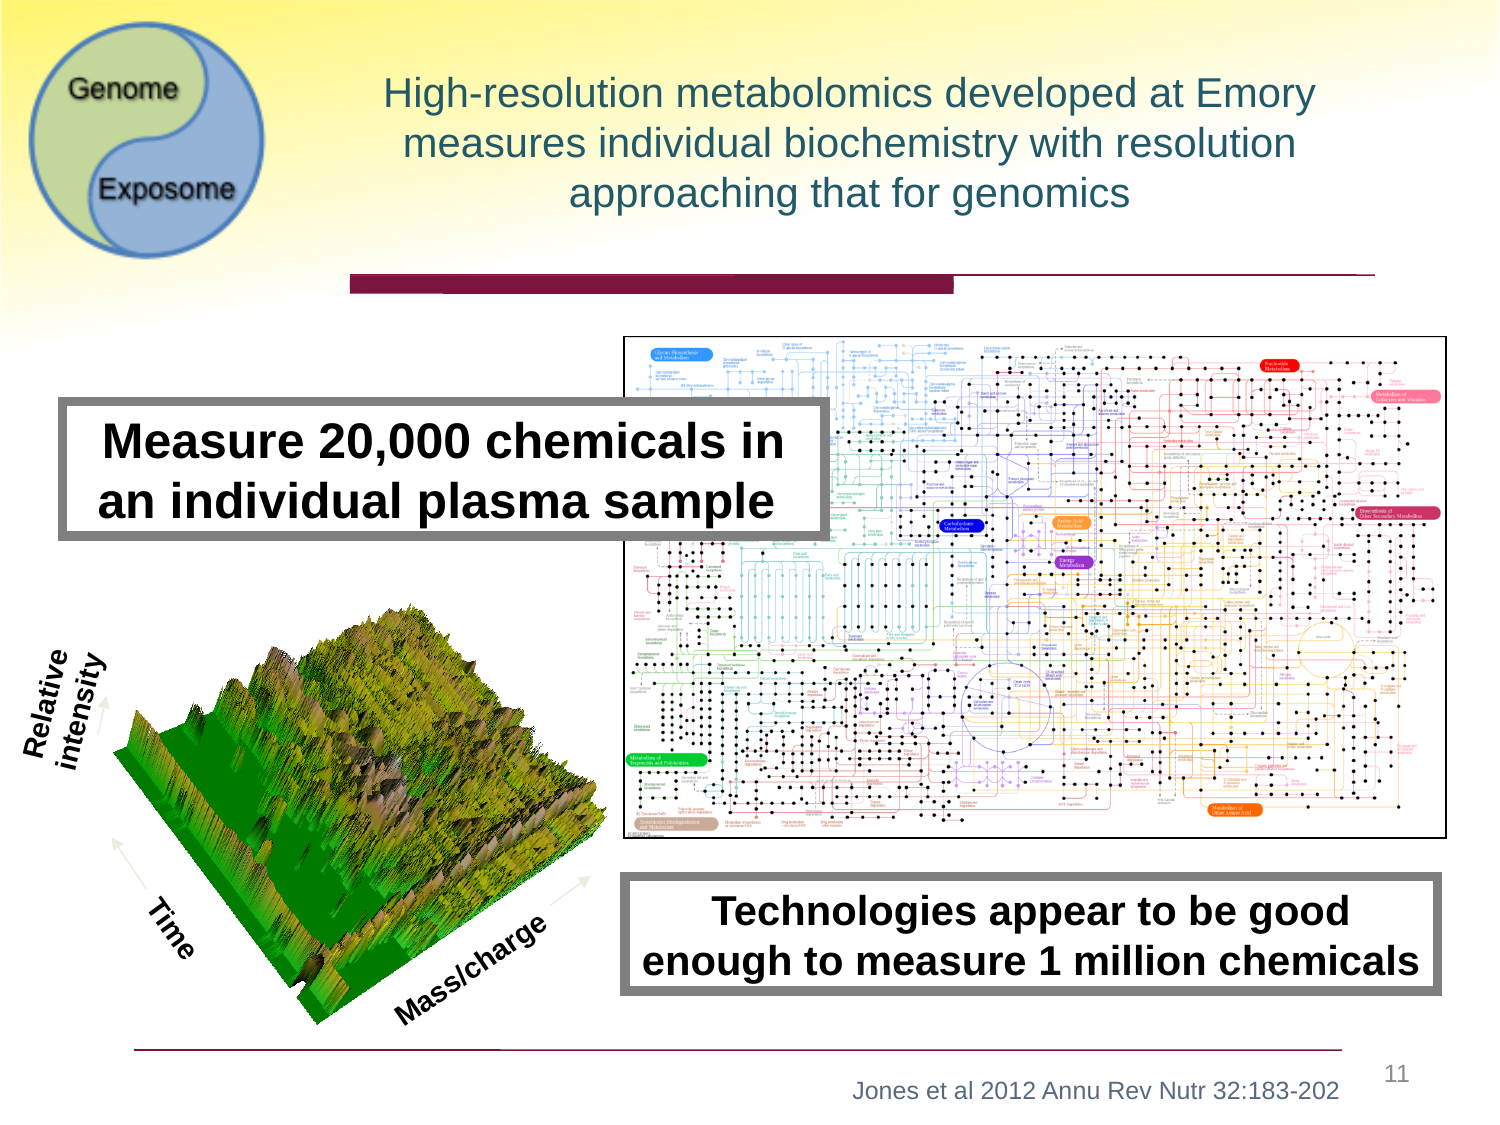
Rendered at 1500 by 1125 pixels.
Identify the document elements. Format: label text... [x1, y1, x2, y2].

text_box Technologies appear to be good enough to measure 1 million chemicals [624, 876, 1438, 992]
picture [0, 0, 1500, 838]
slide_number 11 [1074, 1042, 1425, 1103]
text_box Jones et al 2012 Annu Rev Nutr 32:183-202 [649, 1067, 1356, 1112]
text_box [18, 549, 613, 1038]
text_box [349, 274, 1376, 288]
